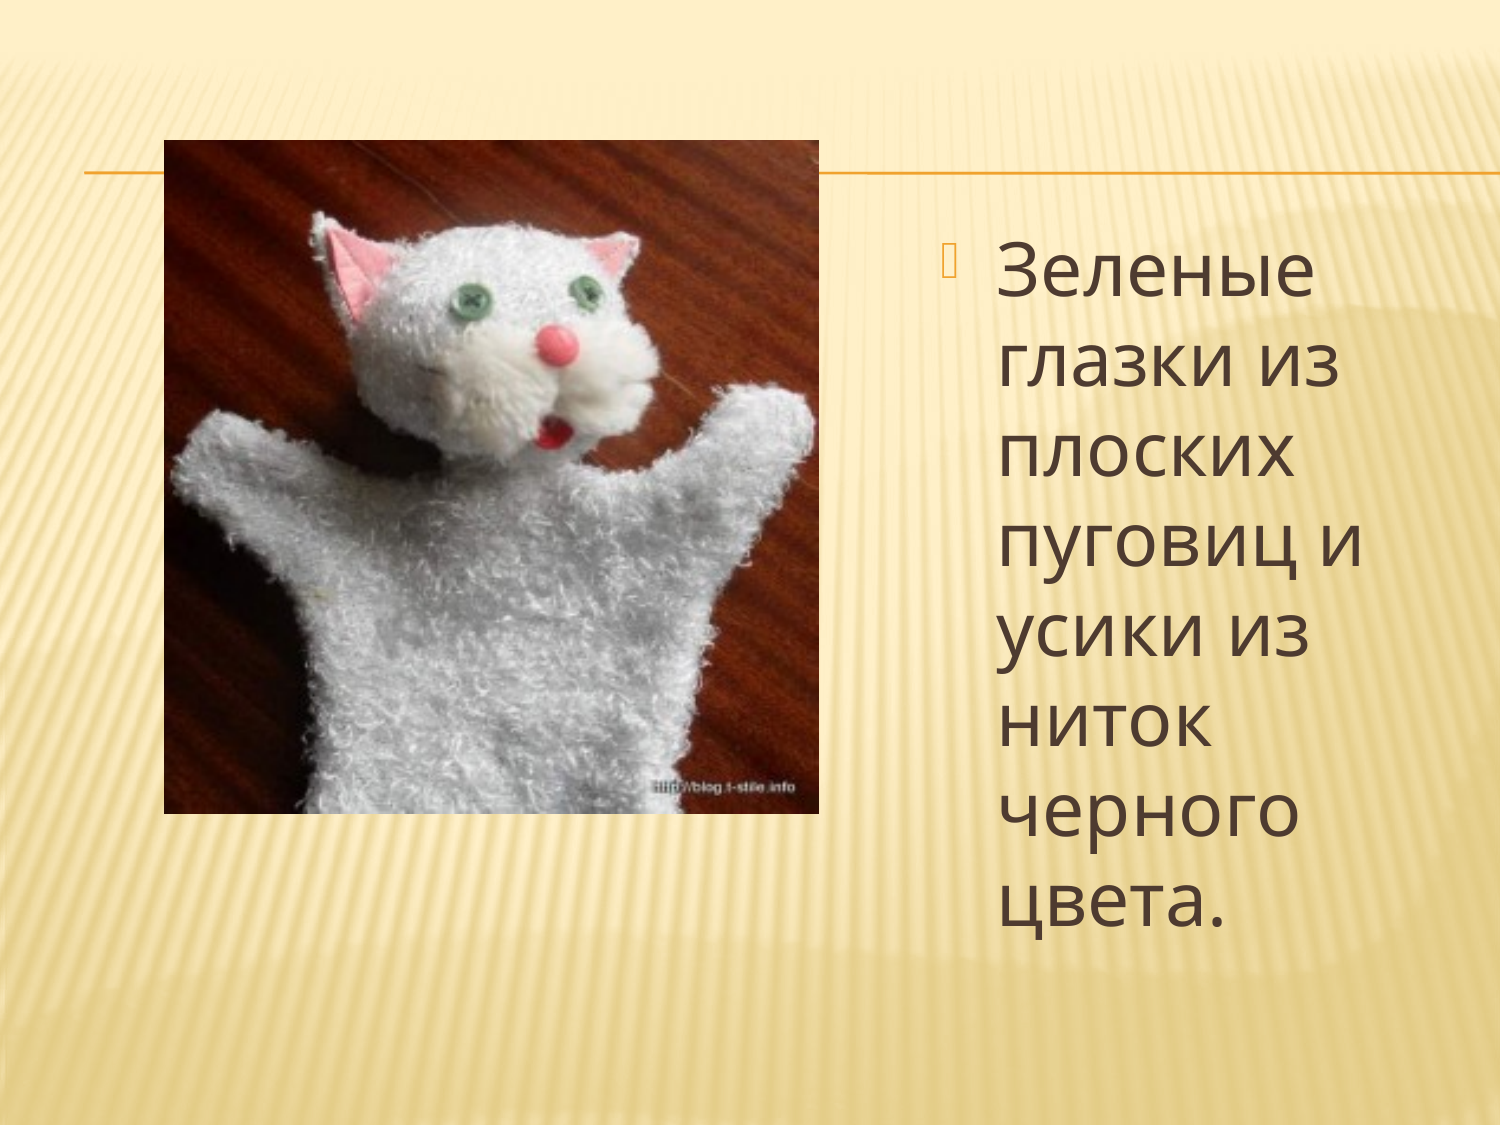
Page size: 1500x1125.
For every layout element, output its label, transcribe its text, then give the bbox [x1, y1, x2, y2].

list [163, 140, 819, 815]
list Зеленые глазки из плоских пуговиц и усики из ниток черного цвета. [925, 128, 1425, 1005]
